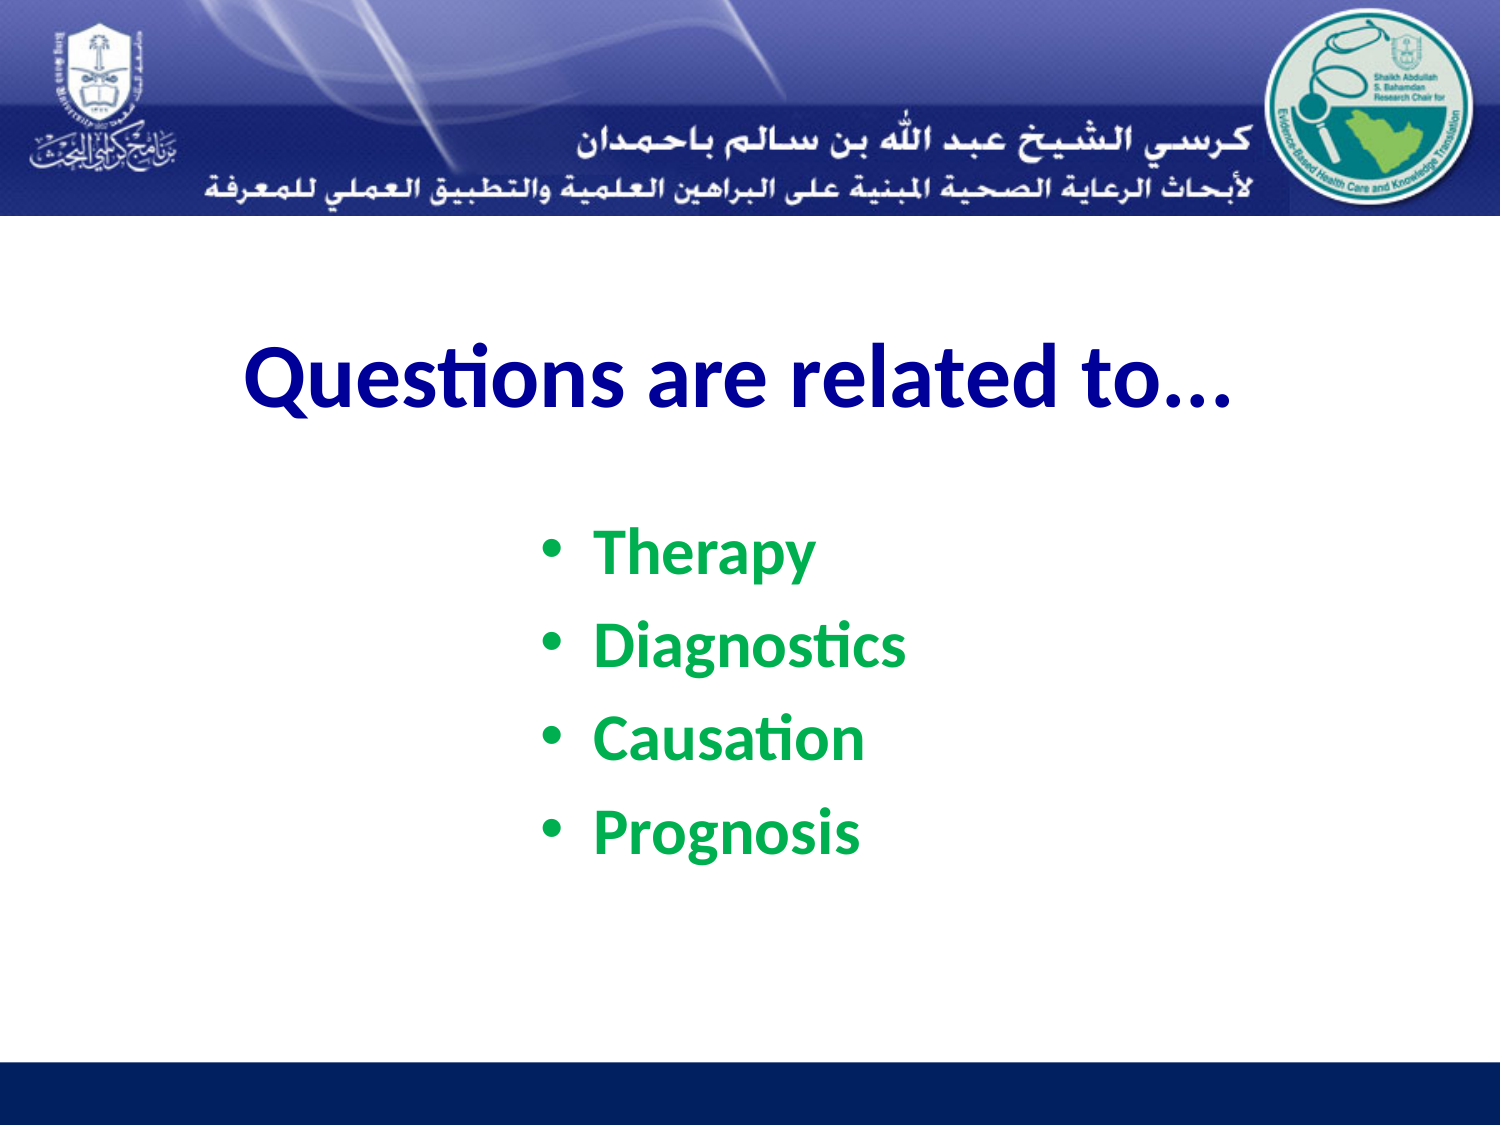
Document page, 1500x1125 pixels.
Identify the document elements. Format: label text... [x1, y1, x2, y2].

text_box [0, 1062, 1500, 1125]
picture [0, 0, 1500, 216]
title Questions are related to... [112, 249, 1388, 492]
subtitle Therapy Diagnostics Causation Prognosis [525, 500, 1100, 963]
